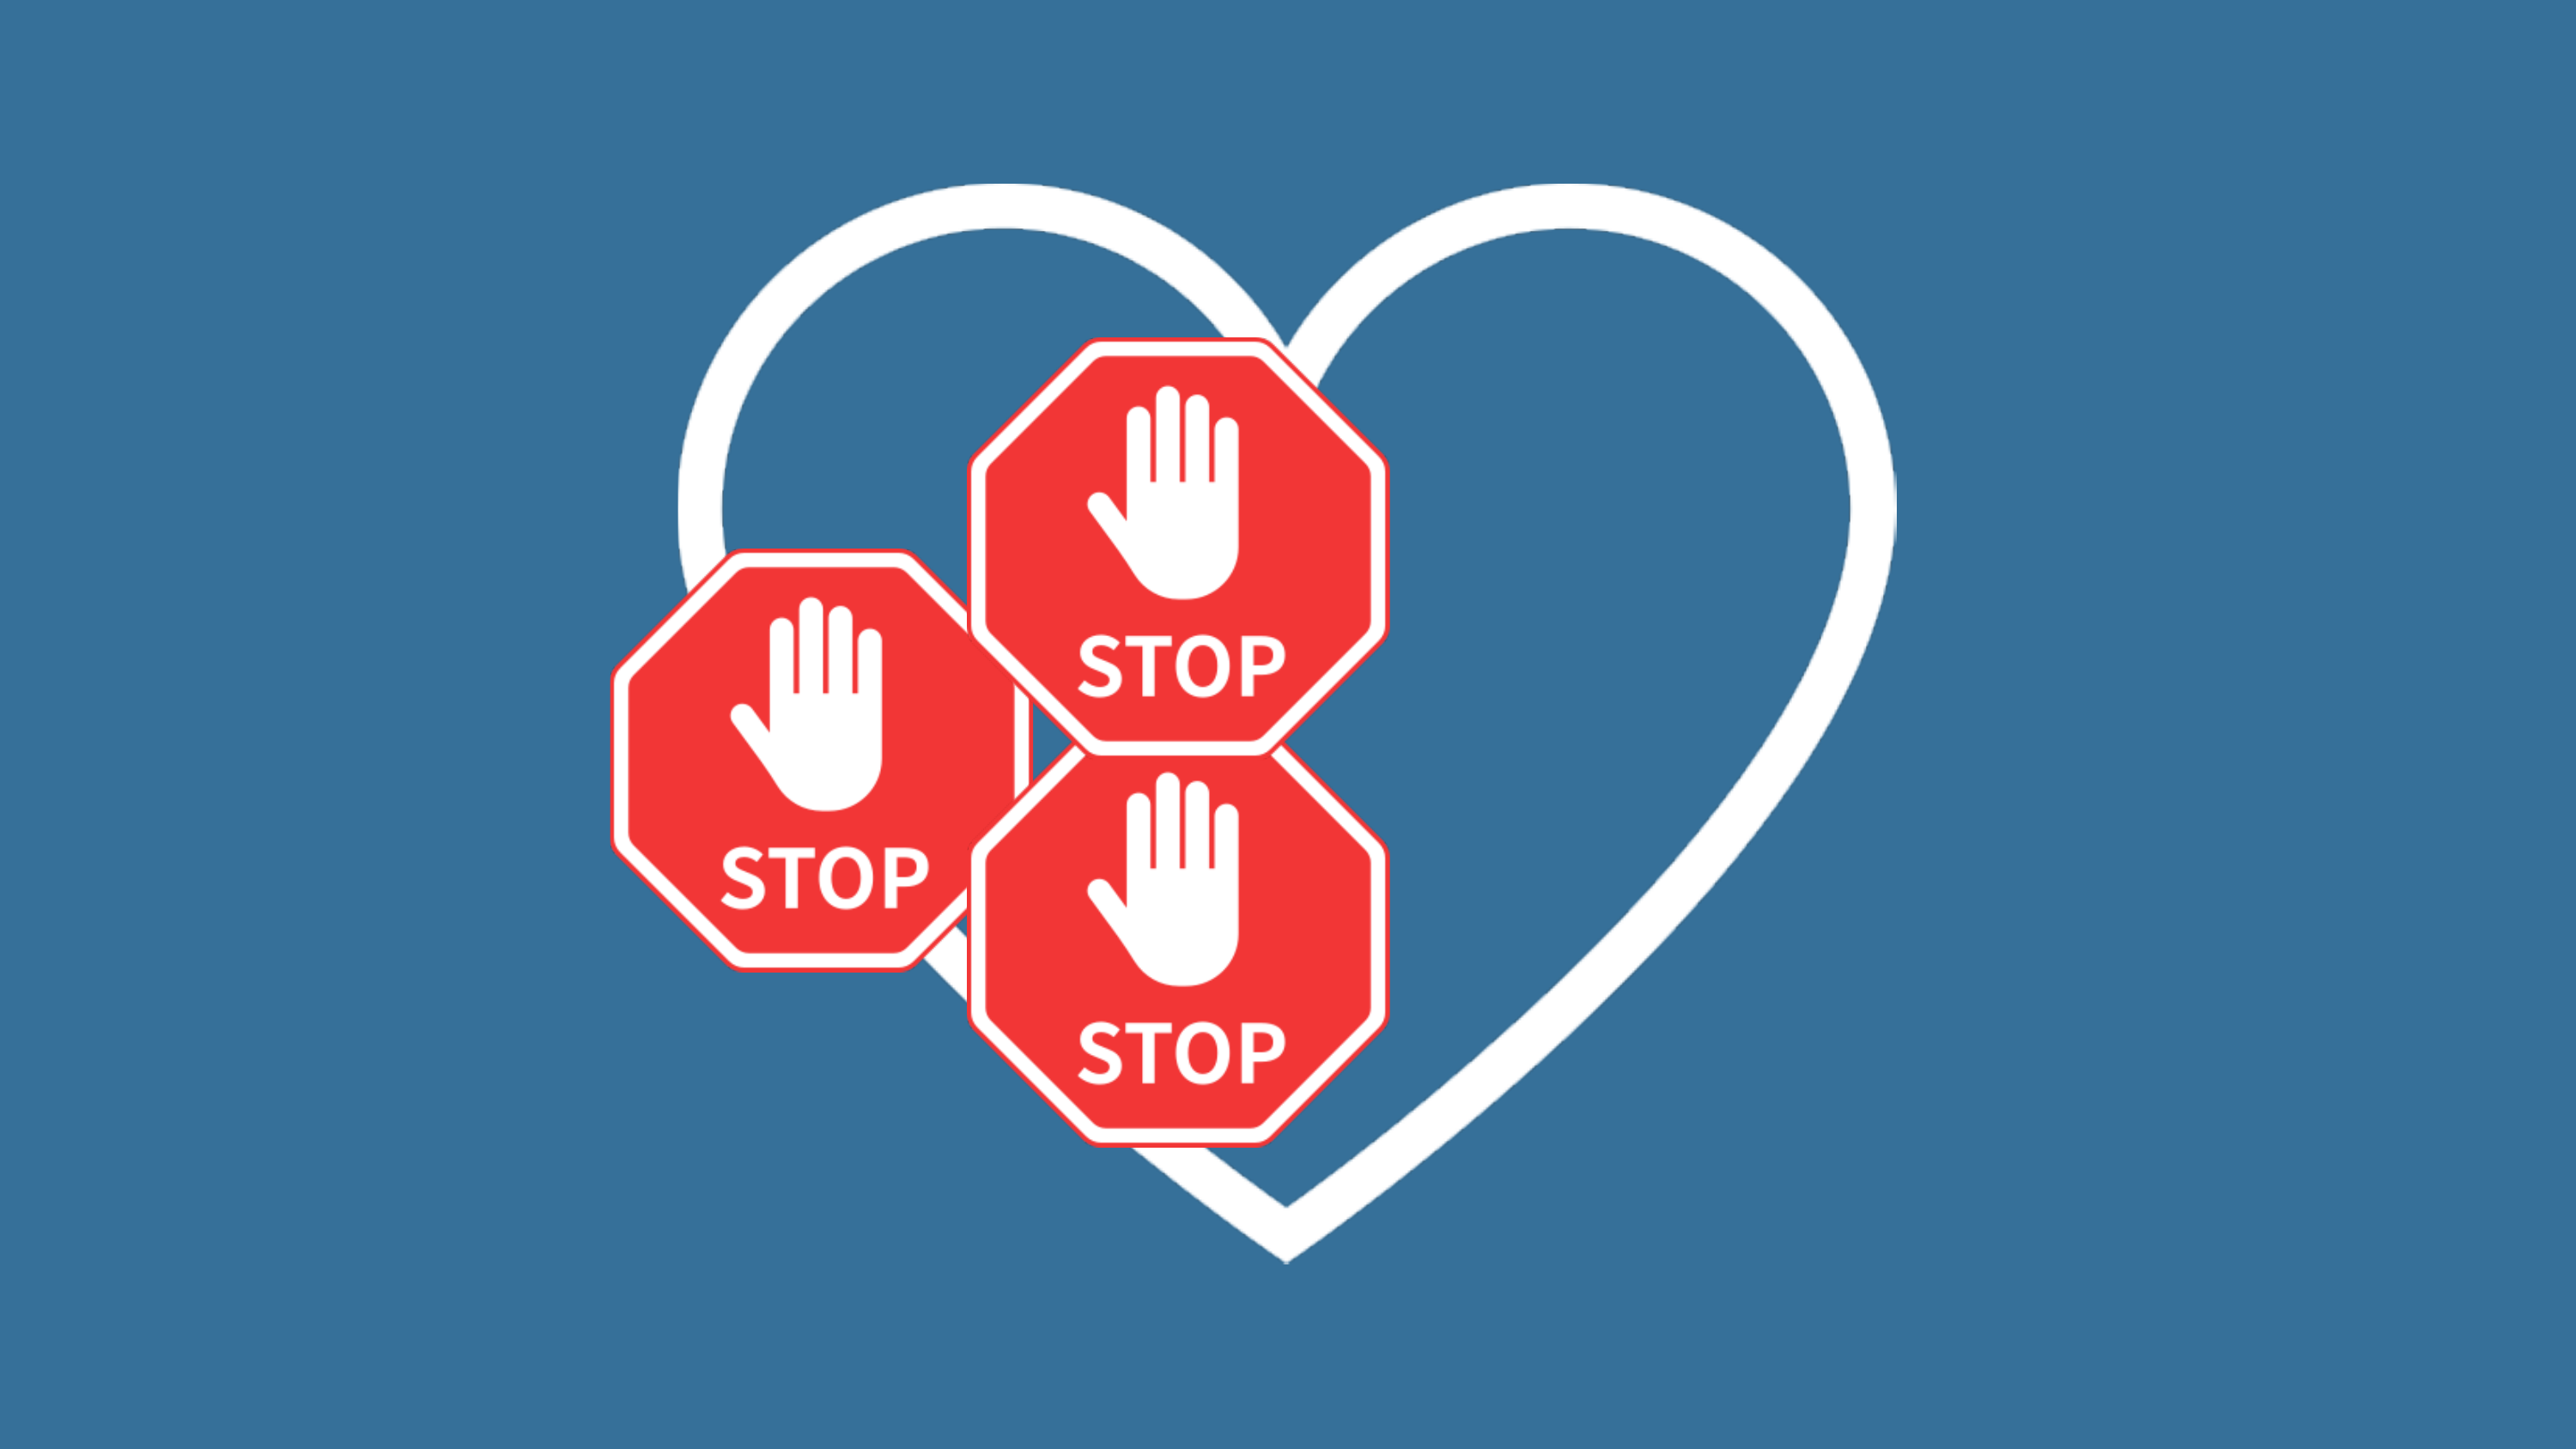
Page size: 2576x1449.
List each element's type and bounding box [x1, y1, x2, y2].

text_box [967, 337, 1390, 761]
text_box [677, 184, 1897, 1264]
text_box [610, 549, 967, 973]
text_box [967, 761, 1390, 1148]
